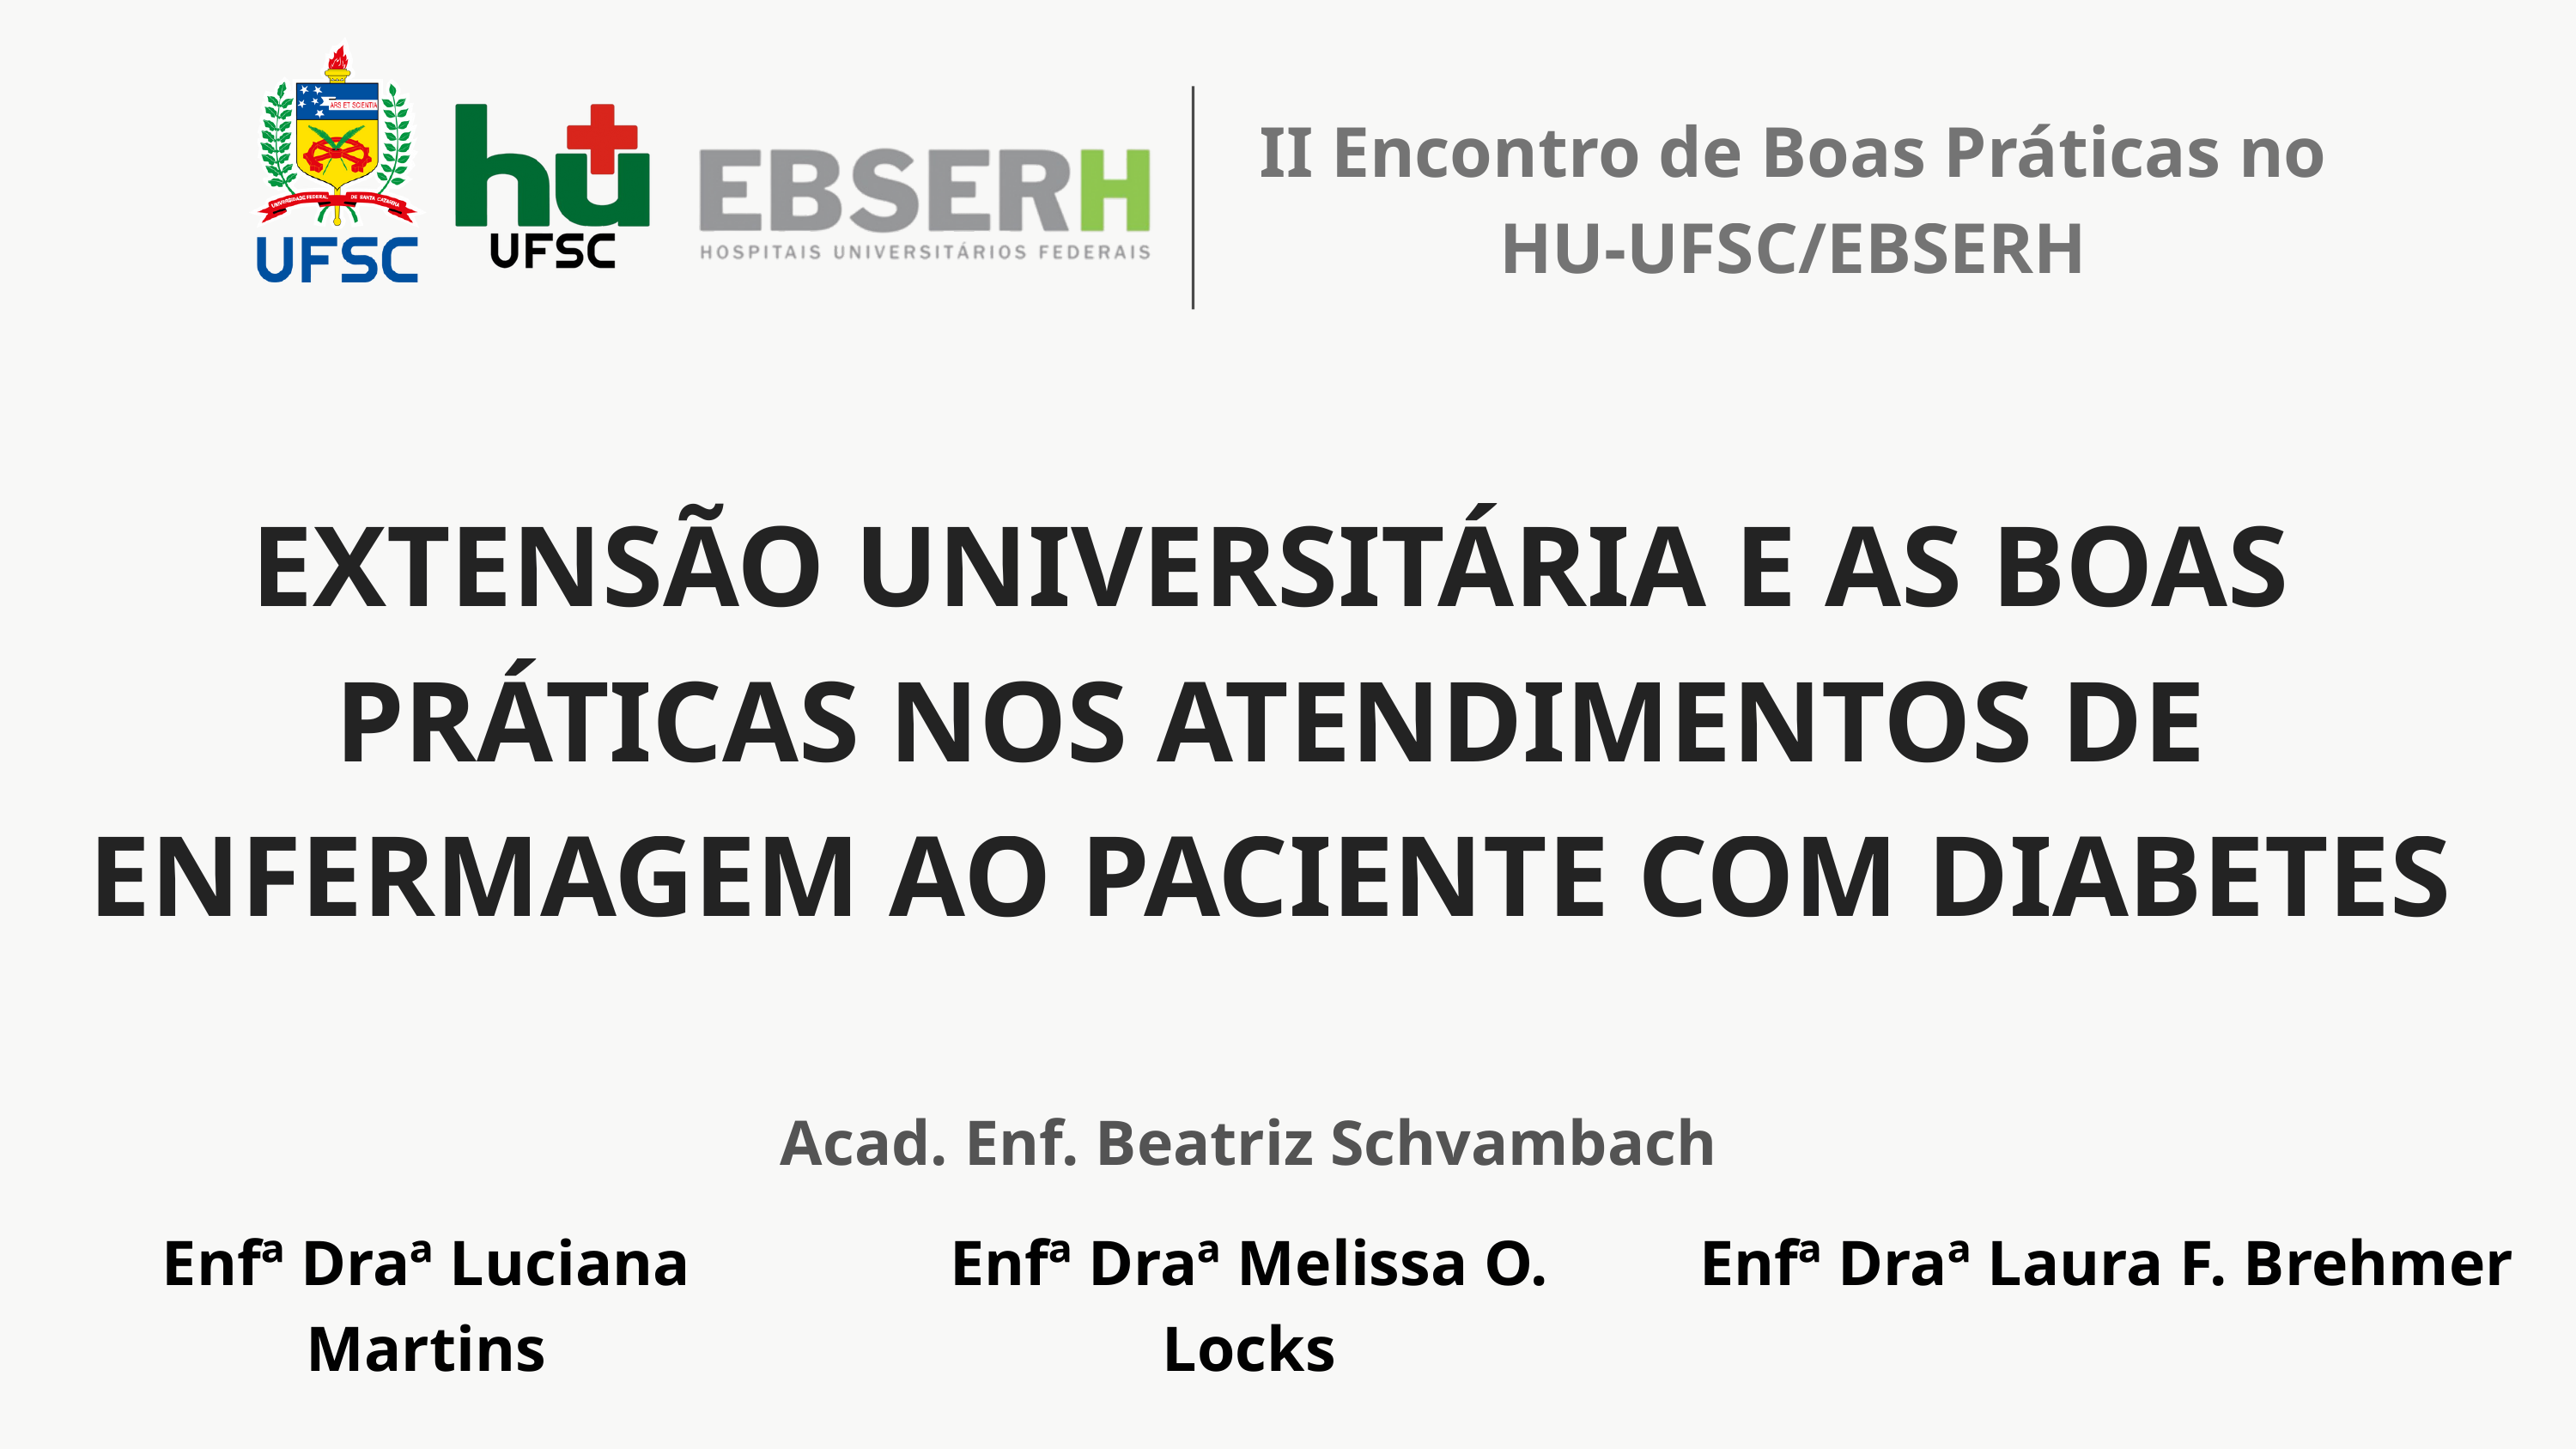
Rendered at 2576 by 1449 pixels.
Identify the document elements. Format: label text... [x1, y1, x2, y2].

text_box Enfª Draª Luciana Martins [41, 1211, 812, 1384]
text_box Enfª Draª Melissa O. Locks [860, 1211, 1639, 1384]
text_box Enfª Draª Laura F. Brehmer [1686, 1211, 2528, 1298]
text_box Acad. Enf. Beatriz Schvambach [760, 1091, 1739, 1178]
text_box [442, 86, 664, 282]
text_box II Encontro de Boas Práticas no HU-UFSC/EBSERH [1212, 94, 2373, 288]
text_box EXTENSÃO UNIVERSITÁRIA E AS BOAS PRÁTICAS NOS ATENDIMENTOS DE ENFERMAGEM AO PACIENTE COM DIABETES [41, 474, 2499, 939]
text_box [679, 135, 1175, 282]
text_box [248, 37, 427, 282]
